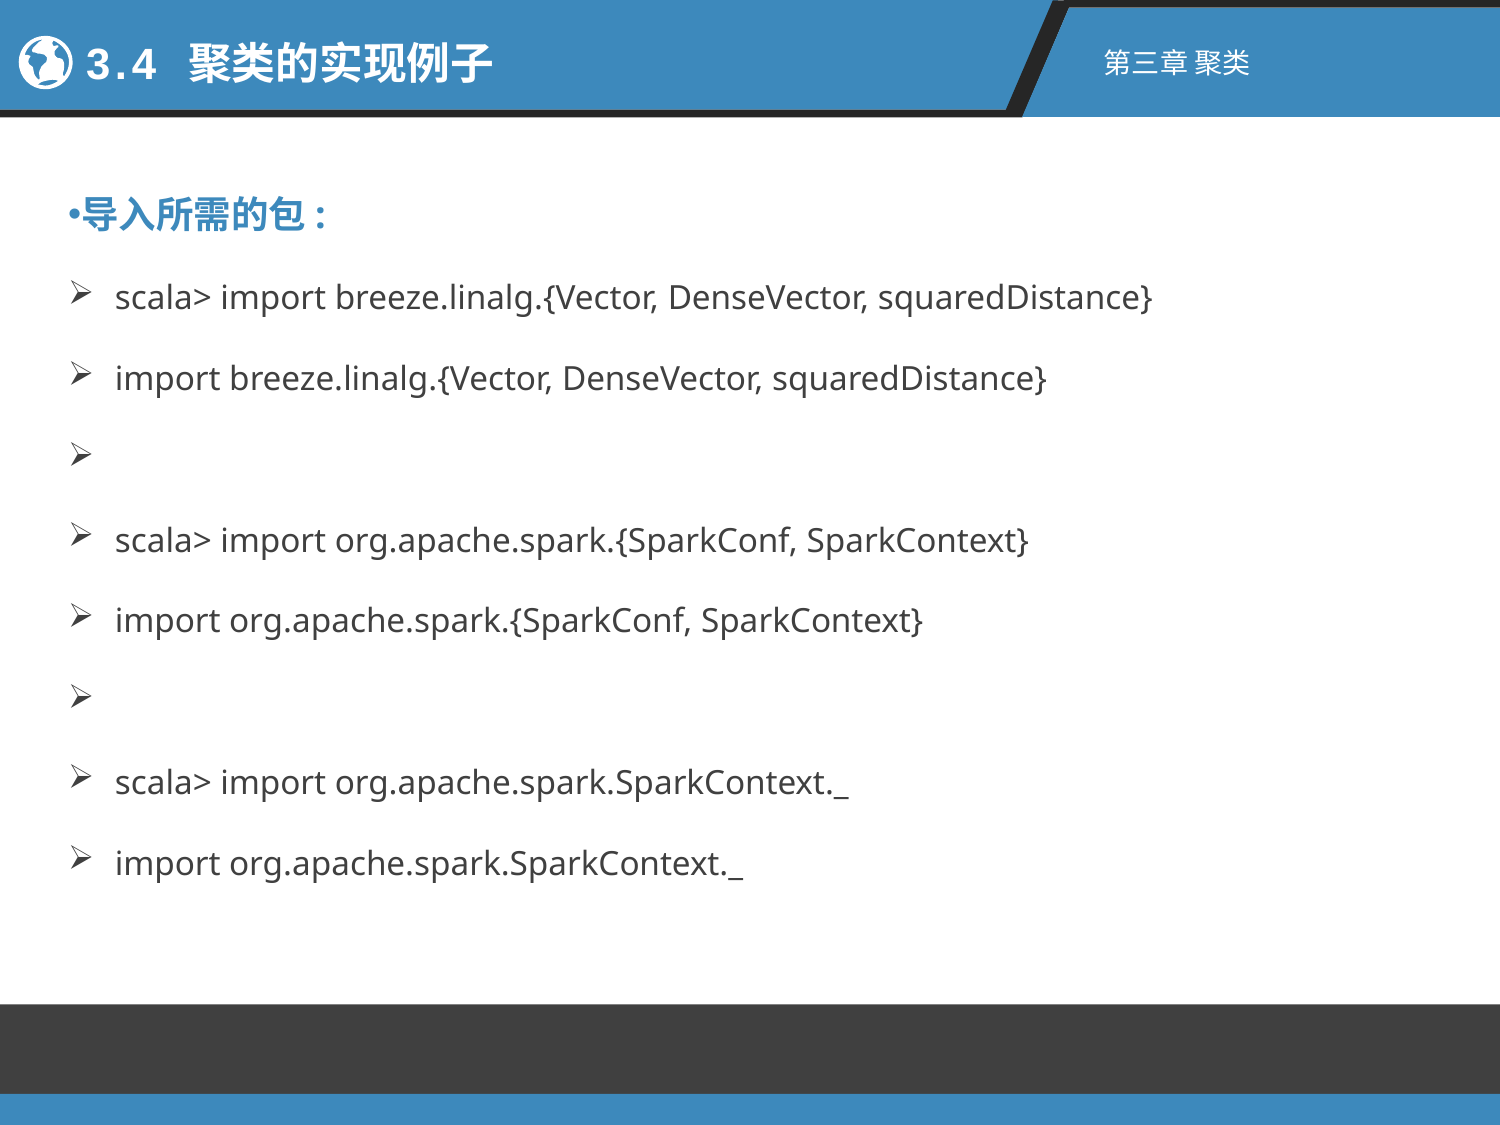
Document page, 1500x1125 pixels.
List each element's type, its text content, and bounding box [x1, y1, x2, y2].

list 导入所需的包: scala> import breeze.linalg.{Vector, DenseVector, squaredDistance} import breeze.linalg.{Vector, DenseVector, squaredDistance} scala> import org.apache.spark.{SparkConf, SparkContext} import org.apache.spark.{SparkConf, SparkContext} scala> import org.apache.spark.SparkContext._ import org.apache.spark.SparkContext._ [53, 160, 1404, 870]
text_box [0, 0, 1500, 118]
text_box [0, 1093, 1500, 1125]
text_box [0, 1003, 1500, 1093]
